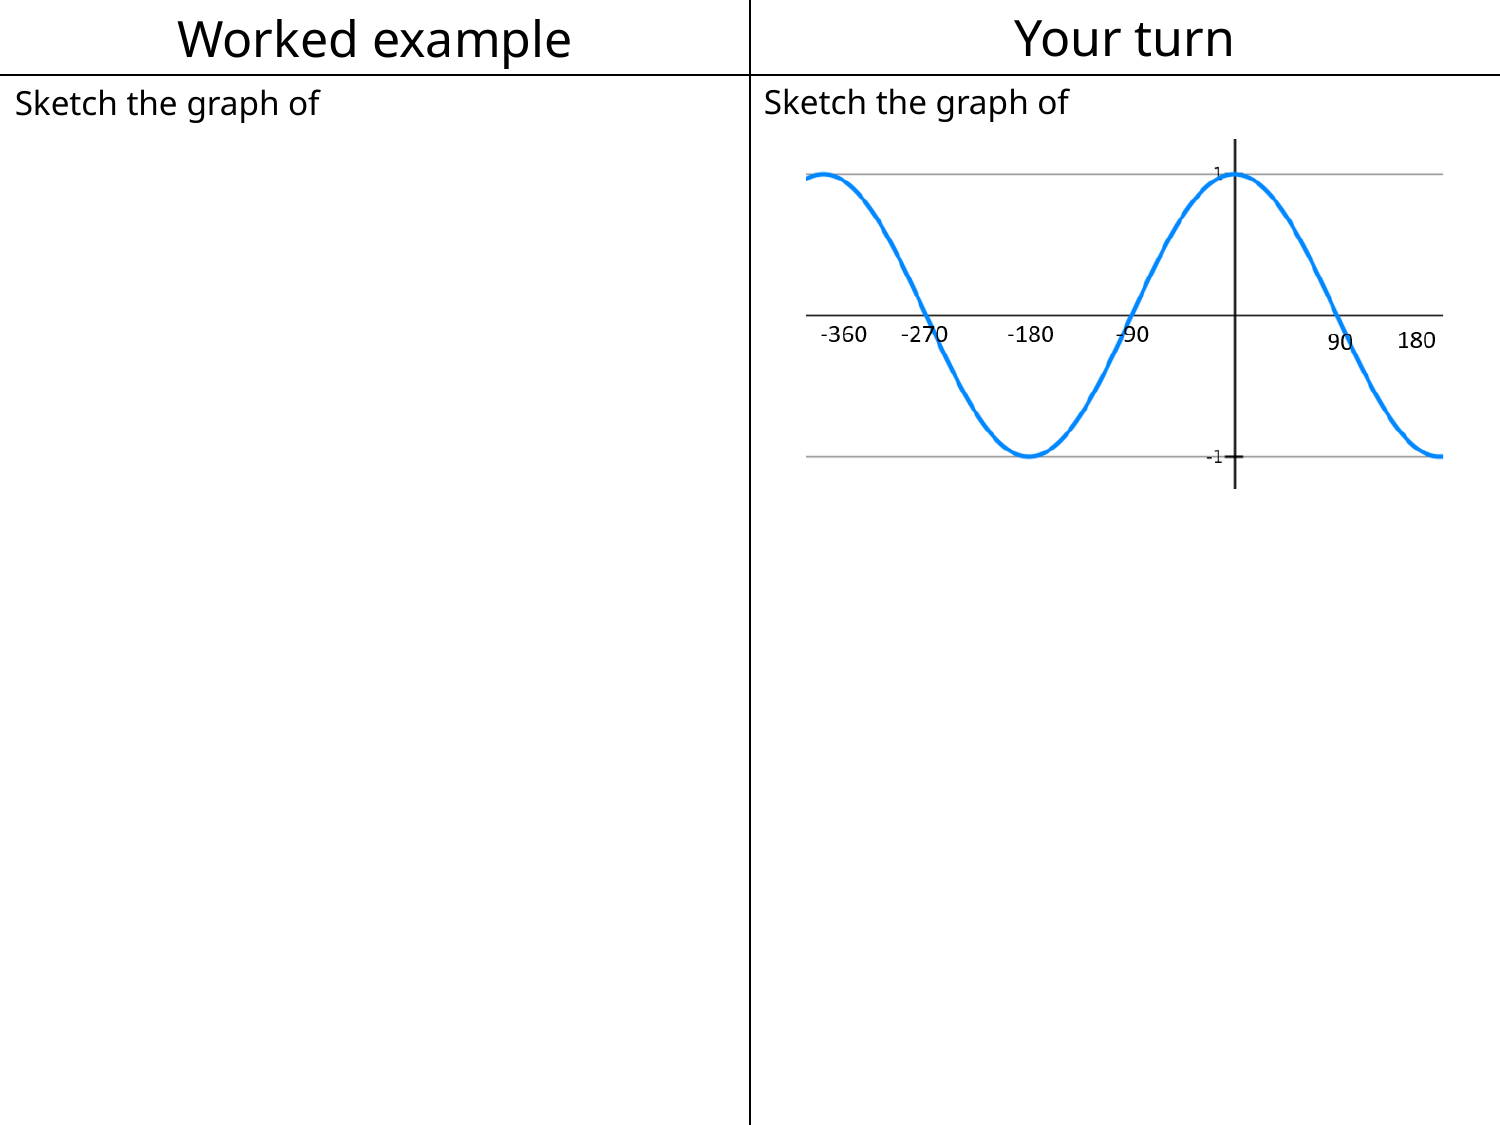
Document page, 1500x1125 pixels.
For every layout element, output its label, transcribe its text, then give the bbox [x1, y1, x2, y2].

picture [806, 139, 1444, 489]
text_box Your turn [751, 0, 1500, 74]
text_box Worked example [0, 0, 749, 74]
